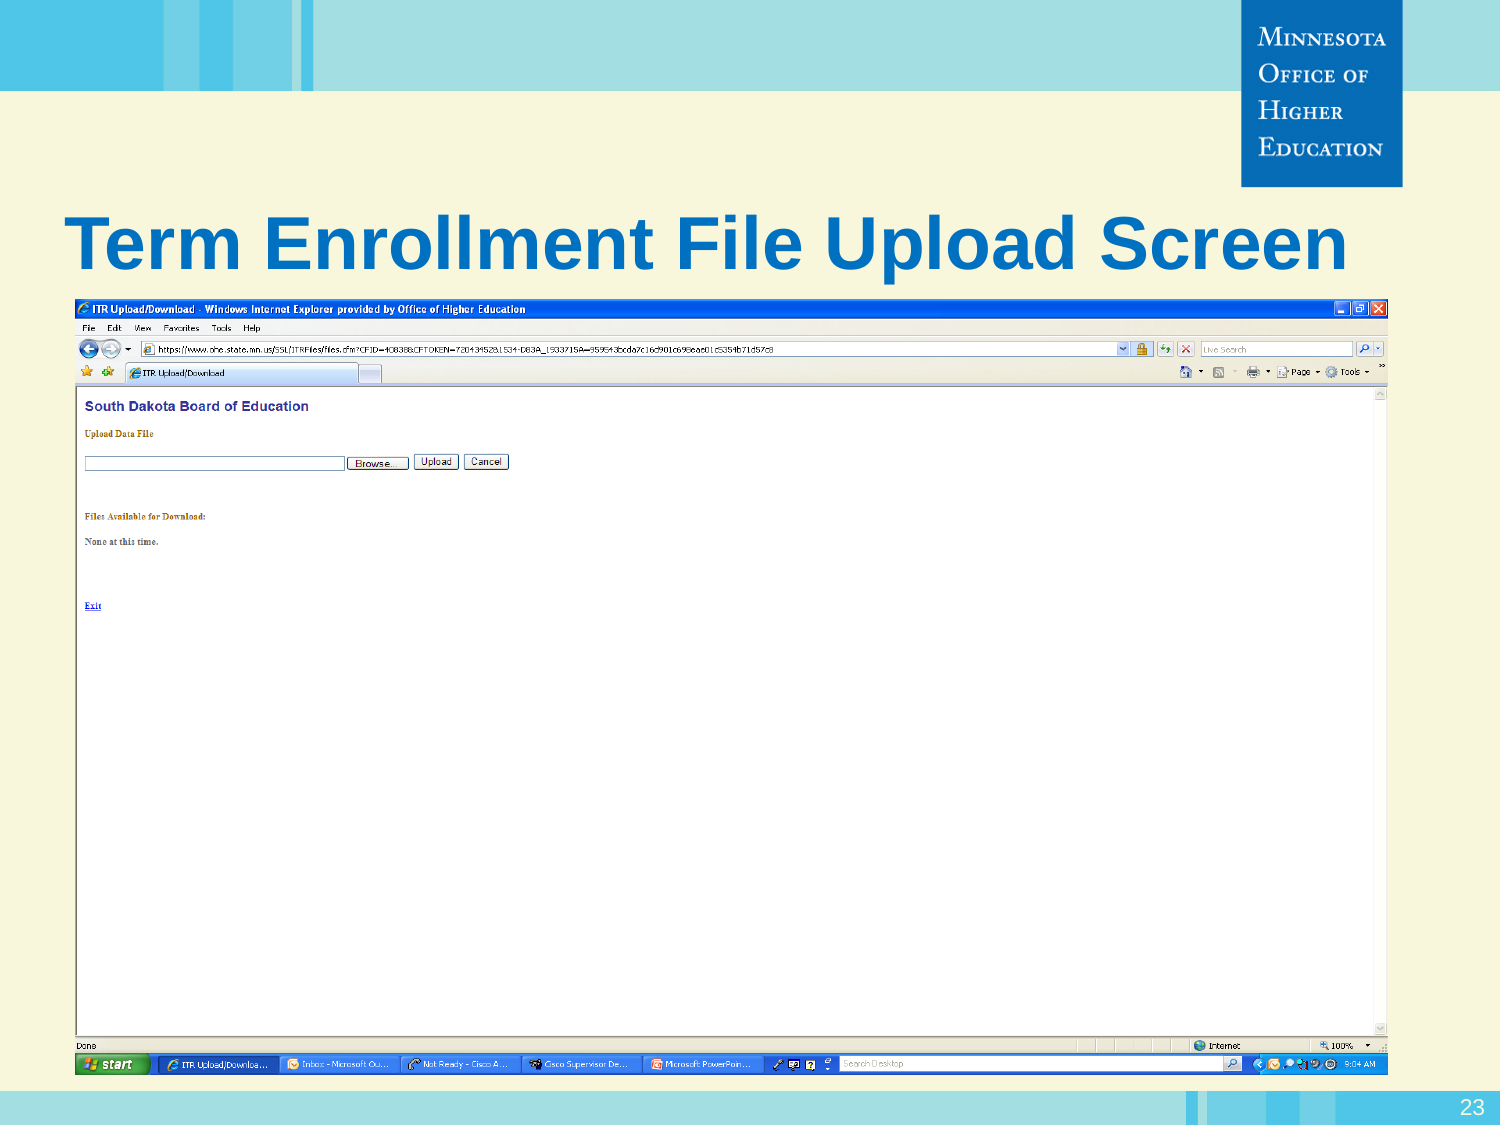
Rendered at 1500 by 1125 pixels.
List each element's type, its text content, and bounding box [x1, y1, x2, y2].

picture [0, 0, 1500, 1125]
title Term Enrollment File Upload Screen [50, 187, 1450, 350]
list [74, 299, 1388, 1076]
